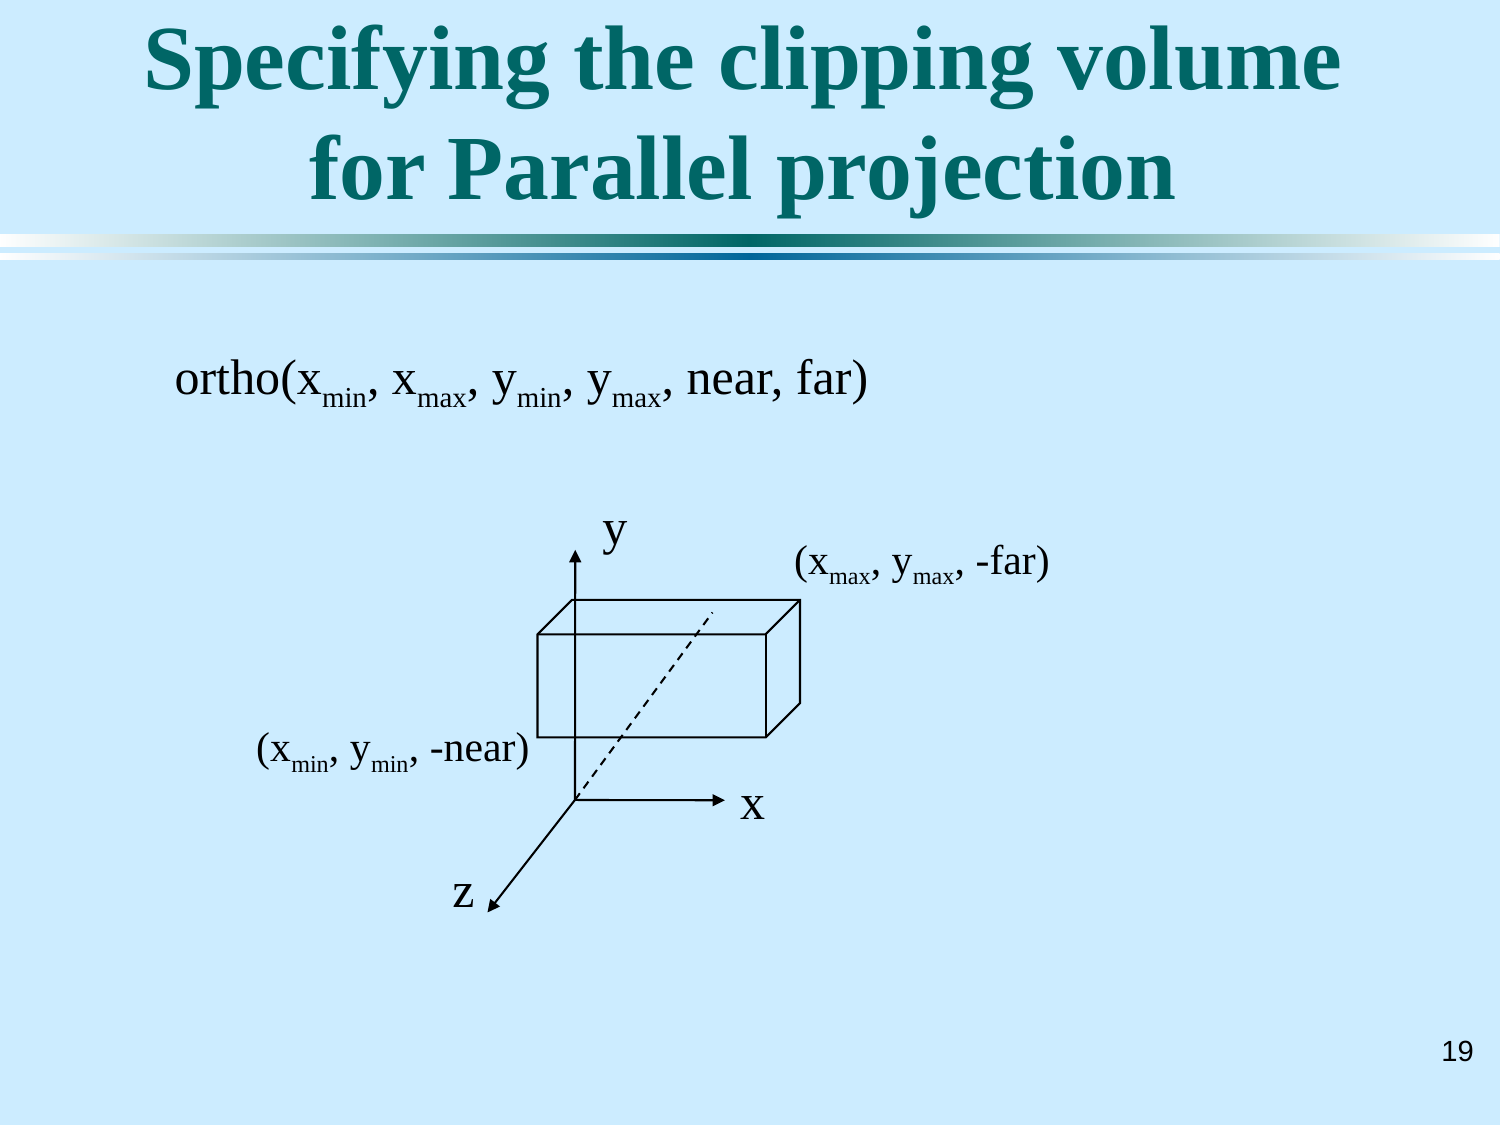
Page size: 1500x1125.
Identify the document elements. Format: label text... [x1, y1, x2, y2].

text_box z [437, 849, 490, 925]
text_box [490, 800, 576, 912]
title Specifying the clipping volume for Parallel projection [99, 37, 1388, 225]
text_box y [587, 487, 643, 563]
text_box [576, 794, 725, 807]
text_box ortho(xmin, xmax, ymin, ymax, near, far) [159, 337, 988, 421]
text_box [569, 549, 582, 599]
text_box x [725, 762, 780, 838]
text_box (xmin, ymin, -near) [241, 712, 545, 785]
text_box [537, 599, 801, 738]
text_box (xmax, ymax, -far) [779, 525, 1066, 597]
